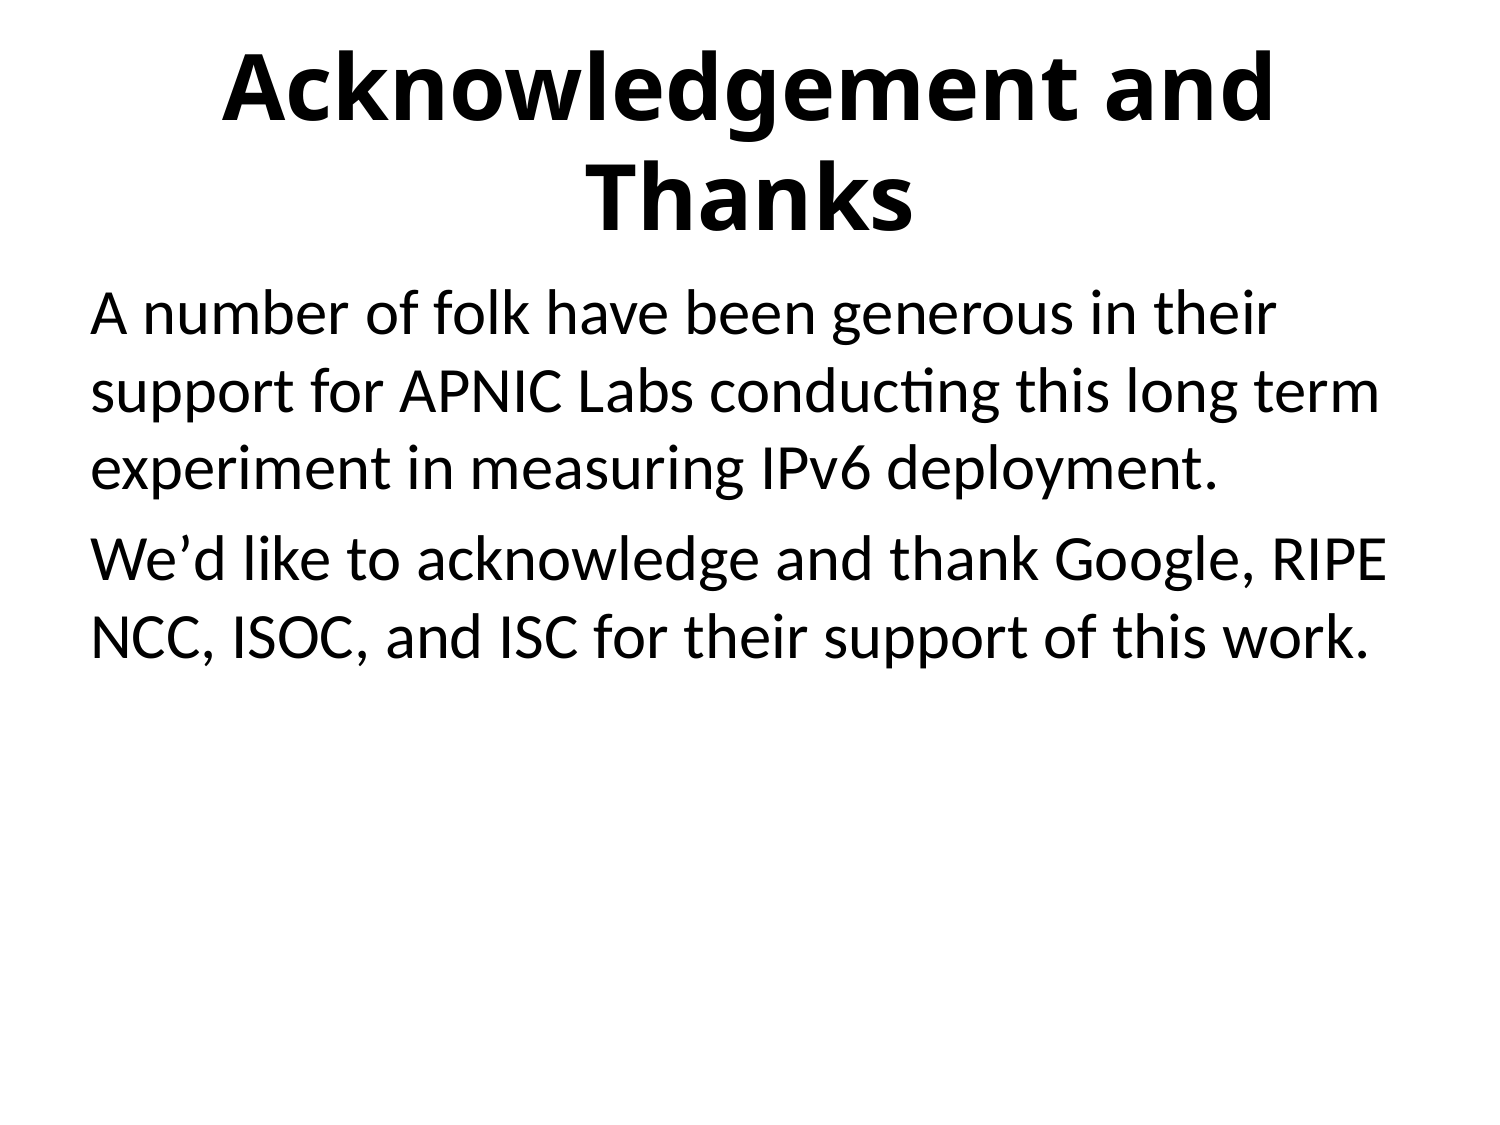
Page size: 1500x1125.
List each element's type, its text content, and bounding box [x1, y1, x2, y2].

list A number of folk have been generous in their support for APNIC Labs conducting this long term experiment in measuring IPv6 deployment. We’d like to acknowledge and thank Google, RIPE NCC, ISOC, and ISC for their support of this work. [75, 262, 1425, 705]
title Acknowledgement and Thanks [75, 45, 1425, 233]
